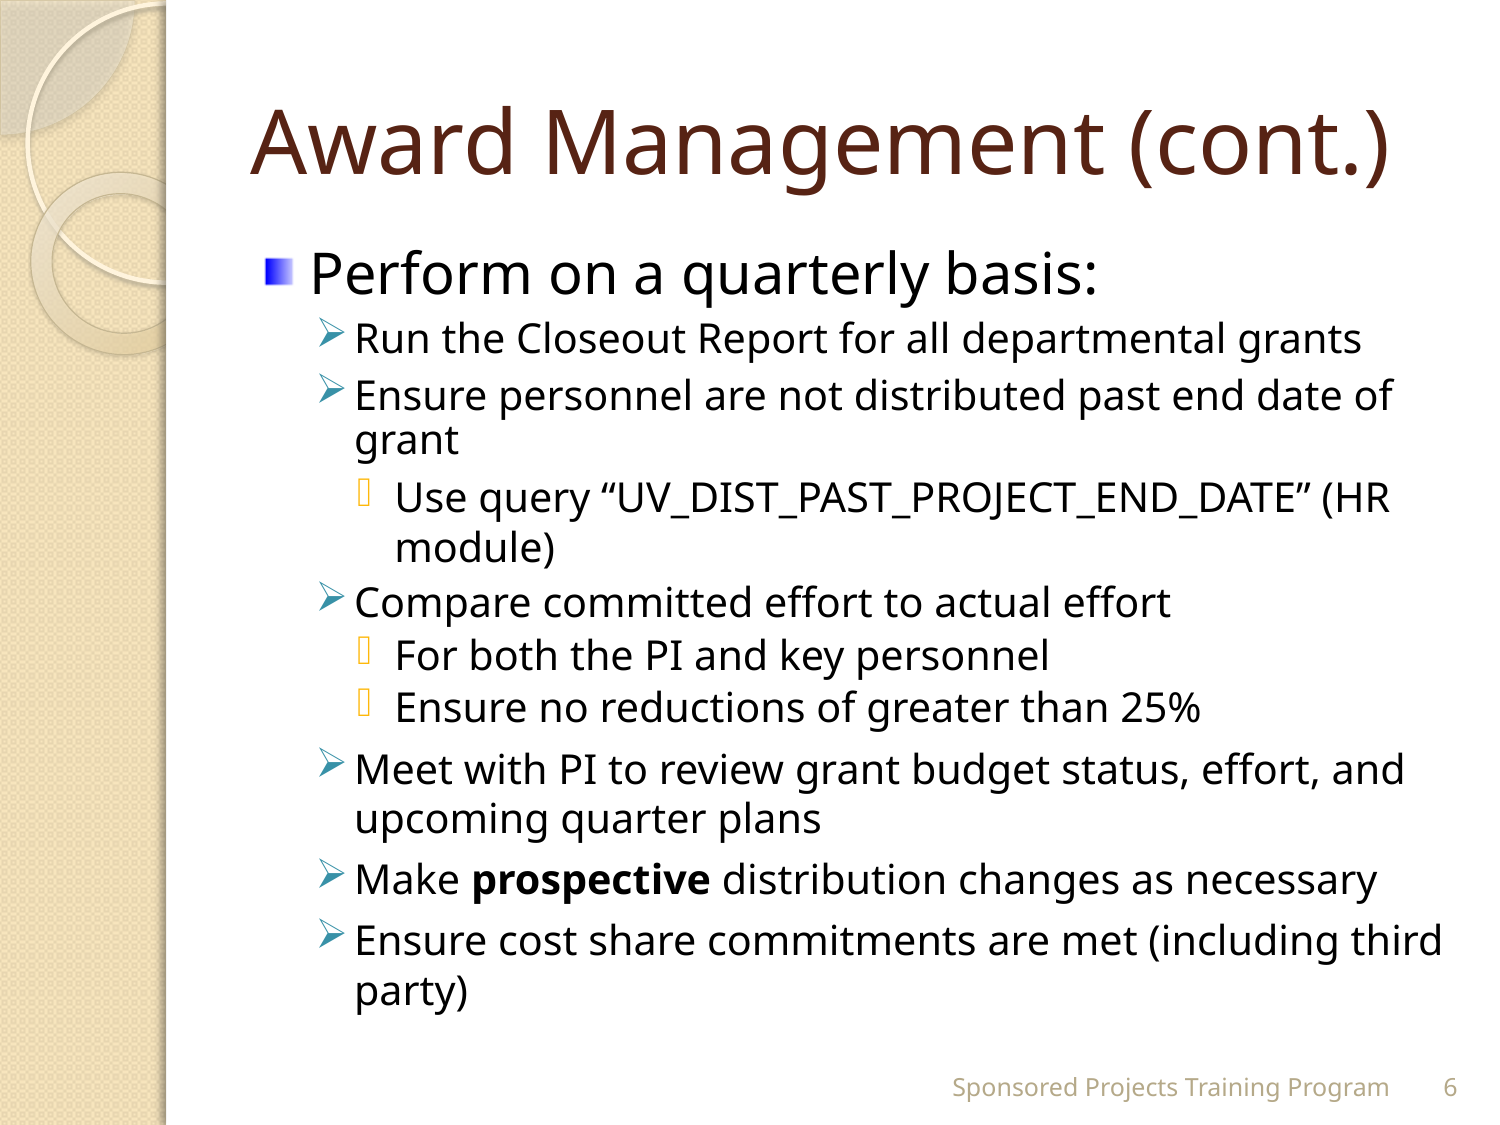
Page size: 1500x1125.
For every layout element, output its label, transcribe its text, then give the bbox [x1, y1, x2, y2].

slide_number 6 [1413, 1034, 1488, 1113]
title Award Management (cont.) [235, 45, 1466, 233]
picture [263, 256, 297, 289]
list Perform on a quarterly basis: Run the Closeout Report for all departmental grants Ensure personnel are not distributed past end date of grant Use query “UV_DIST_PAST_PROJECT_END_DATE” (HR module) Compare committed effort to actual effort For both the PI and key personnel Ensure no reductions of greater than 25% Meet with PI to review grant budget status, effort, and upcoming quarter plans Make prospective distribution changes as necessary Ensure cost share commitments are met (including third party) [235, 237, 1466, 1025]
footer Sponsored Projects Training Program [937, 1034, 1413, 1113]
